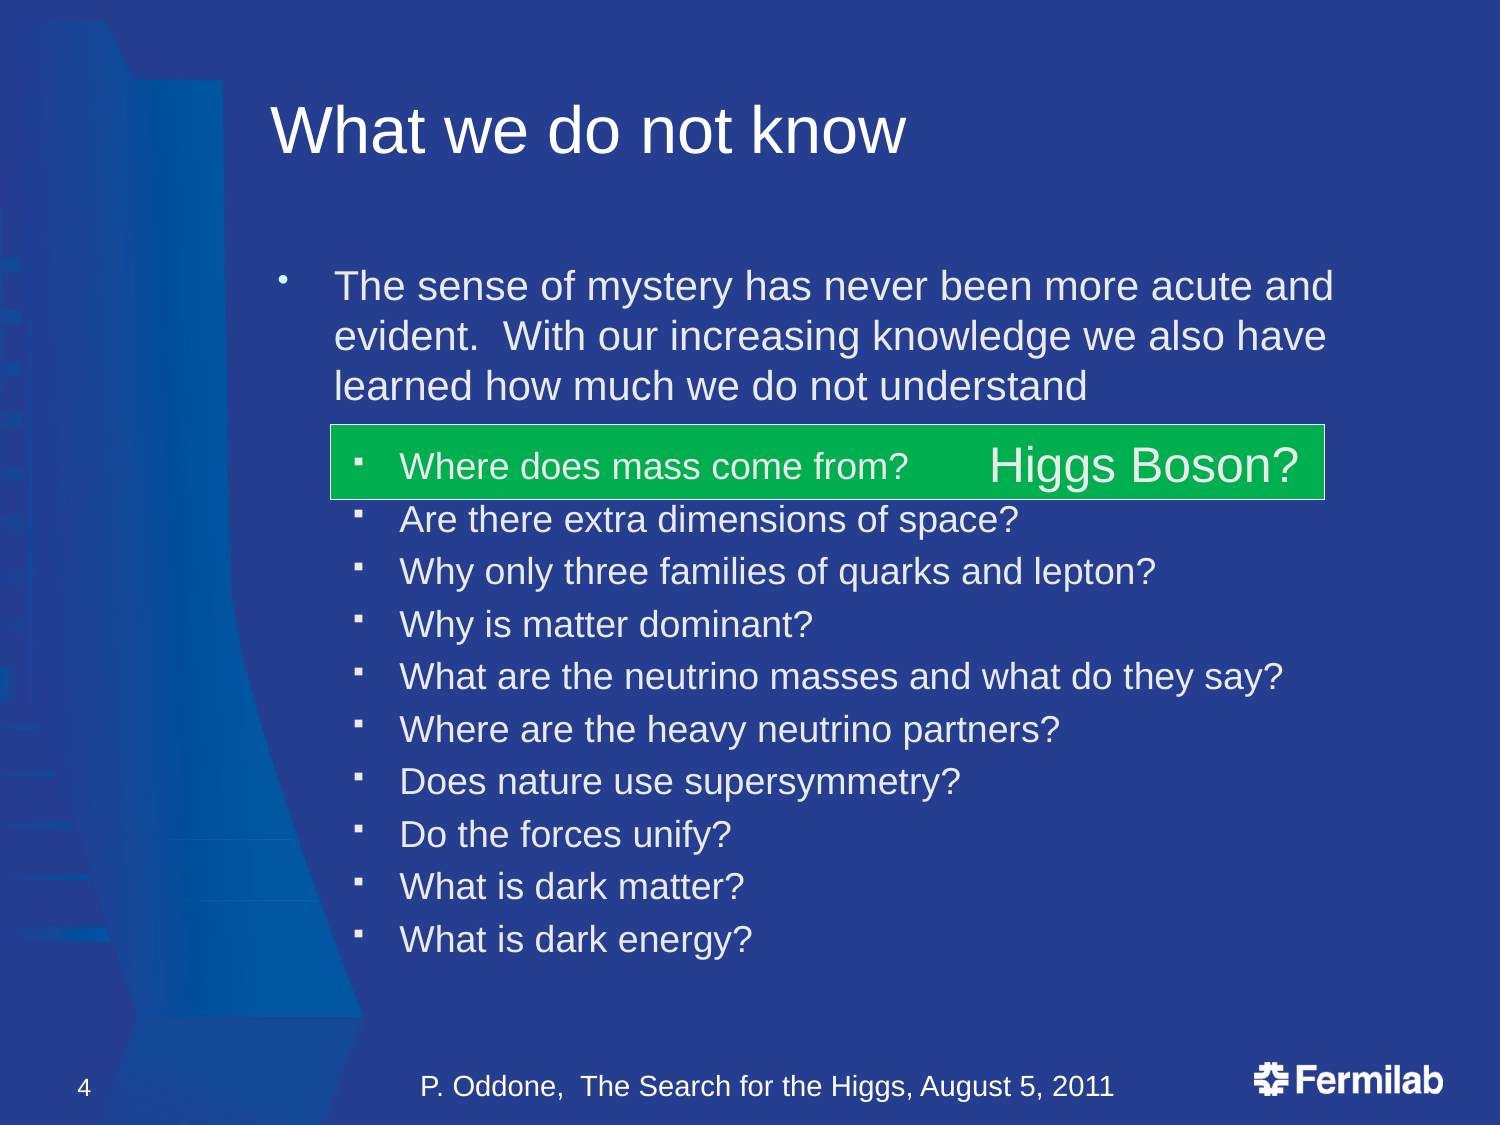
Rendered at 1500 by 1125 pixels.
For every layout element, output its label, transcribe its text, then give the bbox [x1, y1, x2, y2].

title What we do not know [255, 33, 1381, 222]
list The sense of mystery has never been more acute and evident. With our increasing knowledge we also have learned how much we do not understand Where does mass come from? Are there extra dimensions of space? Why only three families of quarks and lepton? Why is matter dominant? What are the neutrino masses and what do they say? Where are the heavy neutrino partners? Does nature use supersymmetry? Do the forces unify? What is dark matter? What is dark energy? [262, 250, 1388, 927]
picture [0, 0, 1500, 1125]
slide_number 4 [62, 1034, 376, 1110]
footer P. Oddone, The Search for the Higgs, August 5, 2011 [404, 1034, 1238, 1110]
